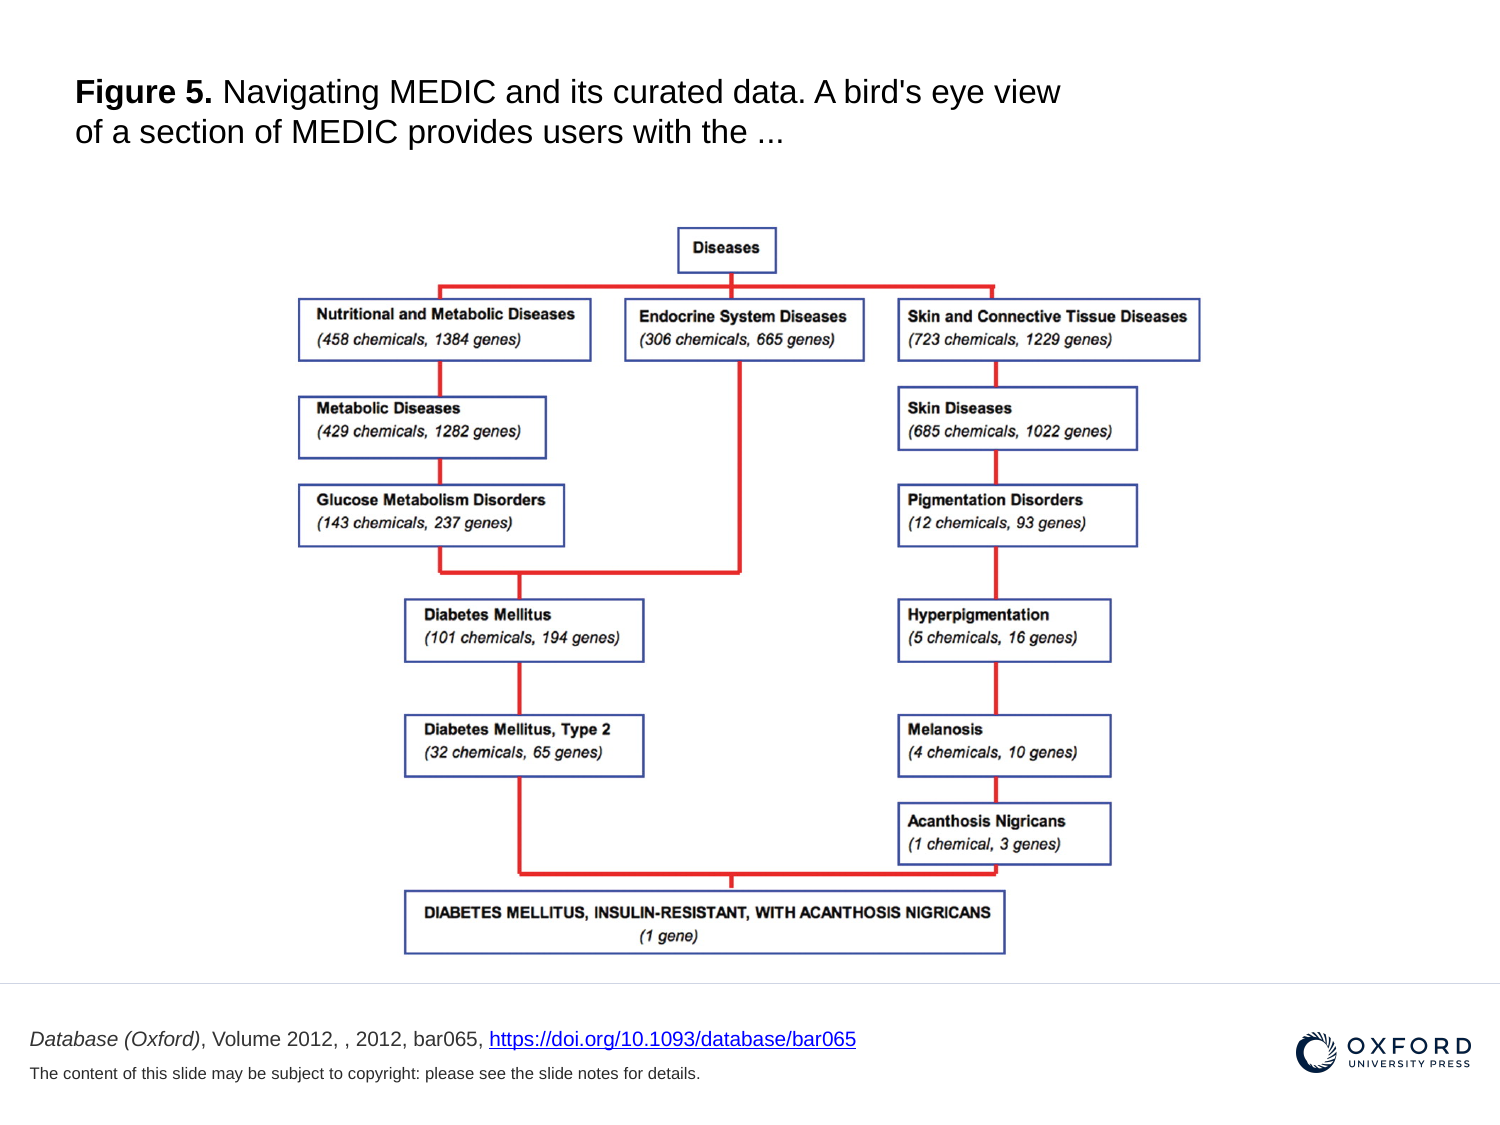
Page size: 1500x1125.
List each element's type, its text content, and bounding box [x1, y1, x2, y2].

picture [295, 224, 1203, 957]
title Figure 5. Navigating MEDIC and its curated data. A bird's eye view of a section of MEDIC provides users with the ... [75, 69, 1078, 171]
footer Database (Oxford), Volume 2012, , 2012, bar065, https://doi.org/10.1093/database/bar065 The content of this slide may be subject to copyright: please see the slide notes for details. [0, 983, 1260, 1125]
picture [1296, 1032, 1471, 1073]
